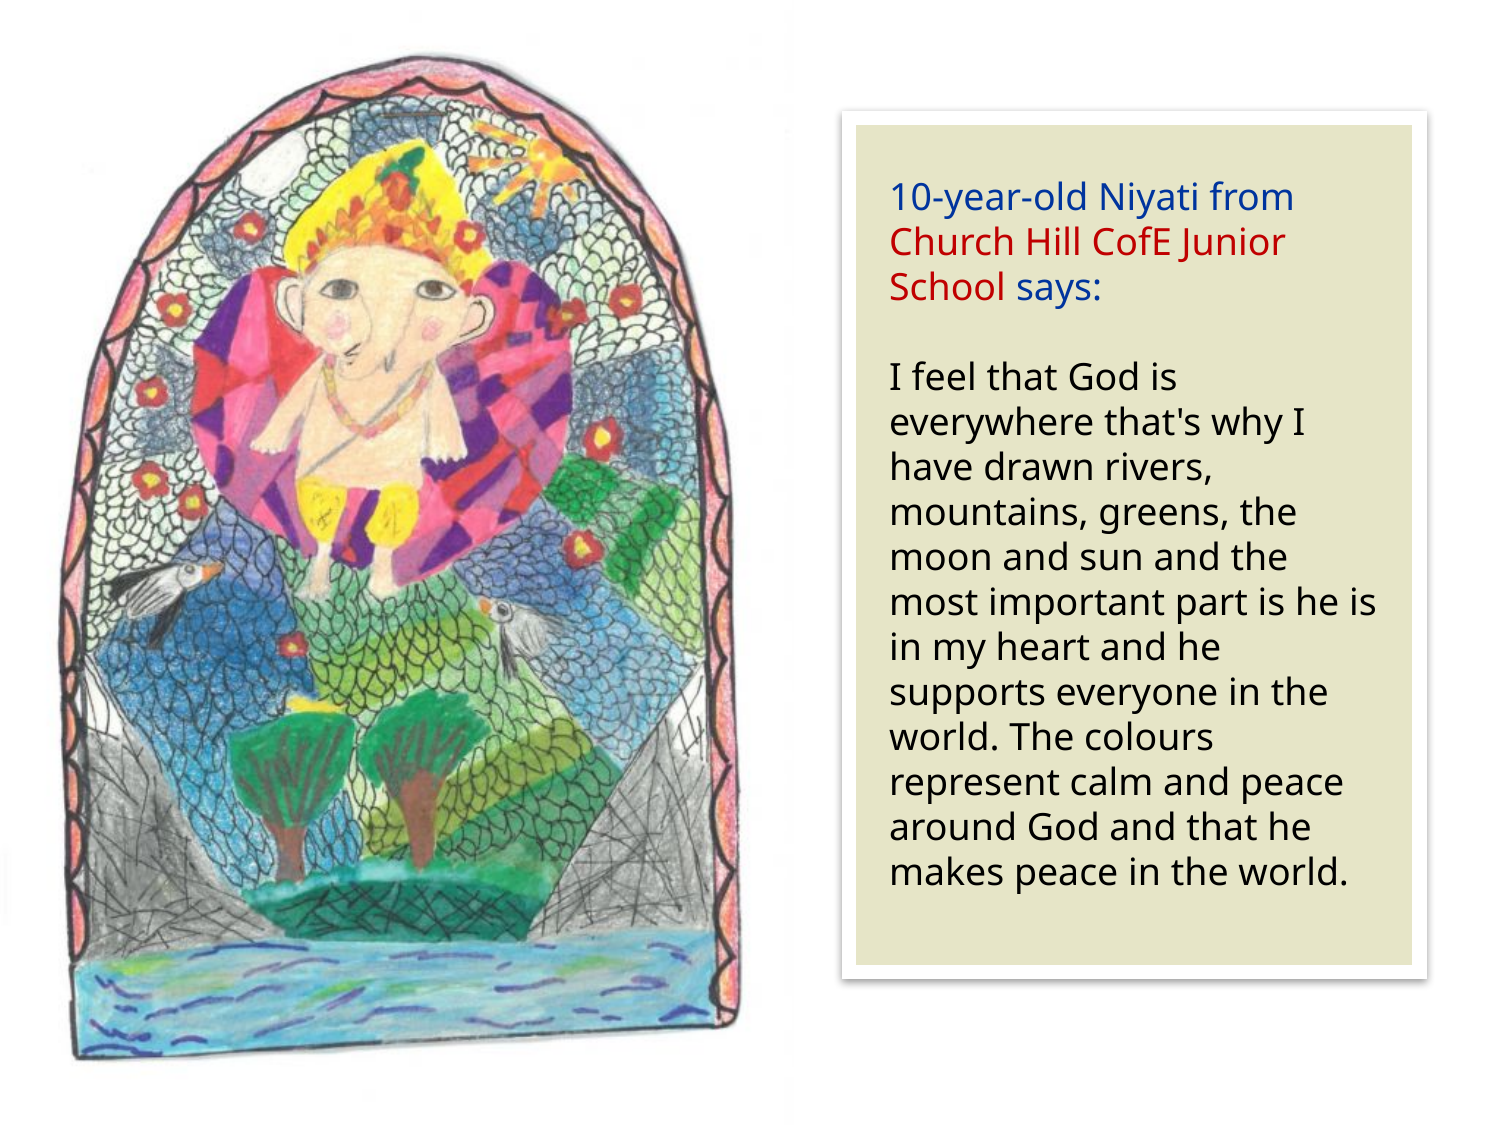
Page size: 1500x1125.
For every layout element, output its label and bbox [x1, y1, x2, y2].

picture [856, 125, 1413, 965]
picture [0, 0, 795, 1125]
